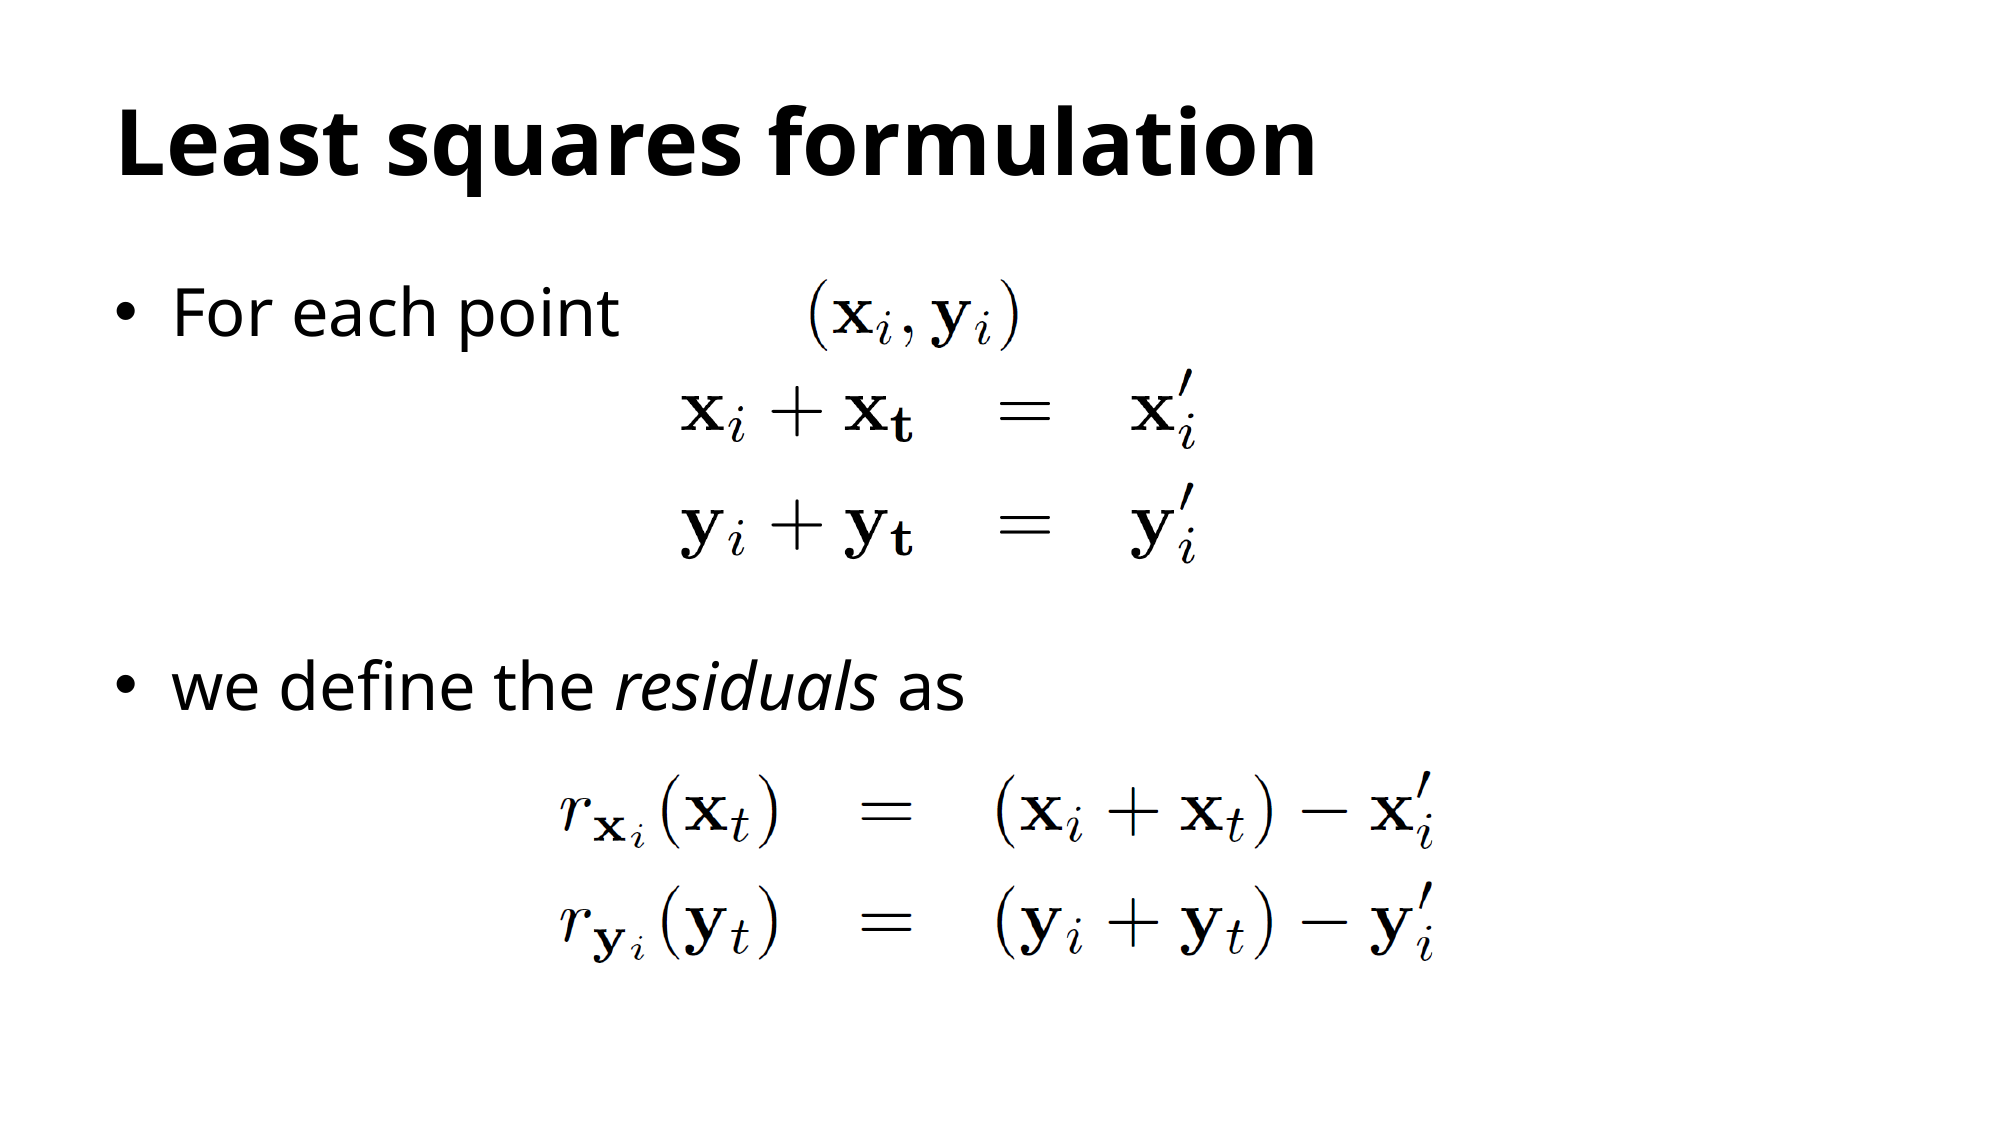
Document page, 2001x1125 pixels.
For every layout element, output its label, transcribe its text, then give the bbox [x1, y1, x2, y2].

title Least squares formulation [99, 45, 1900, 233]
list For each point we define the residuals as [99, 262, 1900, 1005]
picture [662, 366, 1208, 576]
picture [799, 272, 1026, 359]
picture [549, 762, 1451, 975]
